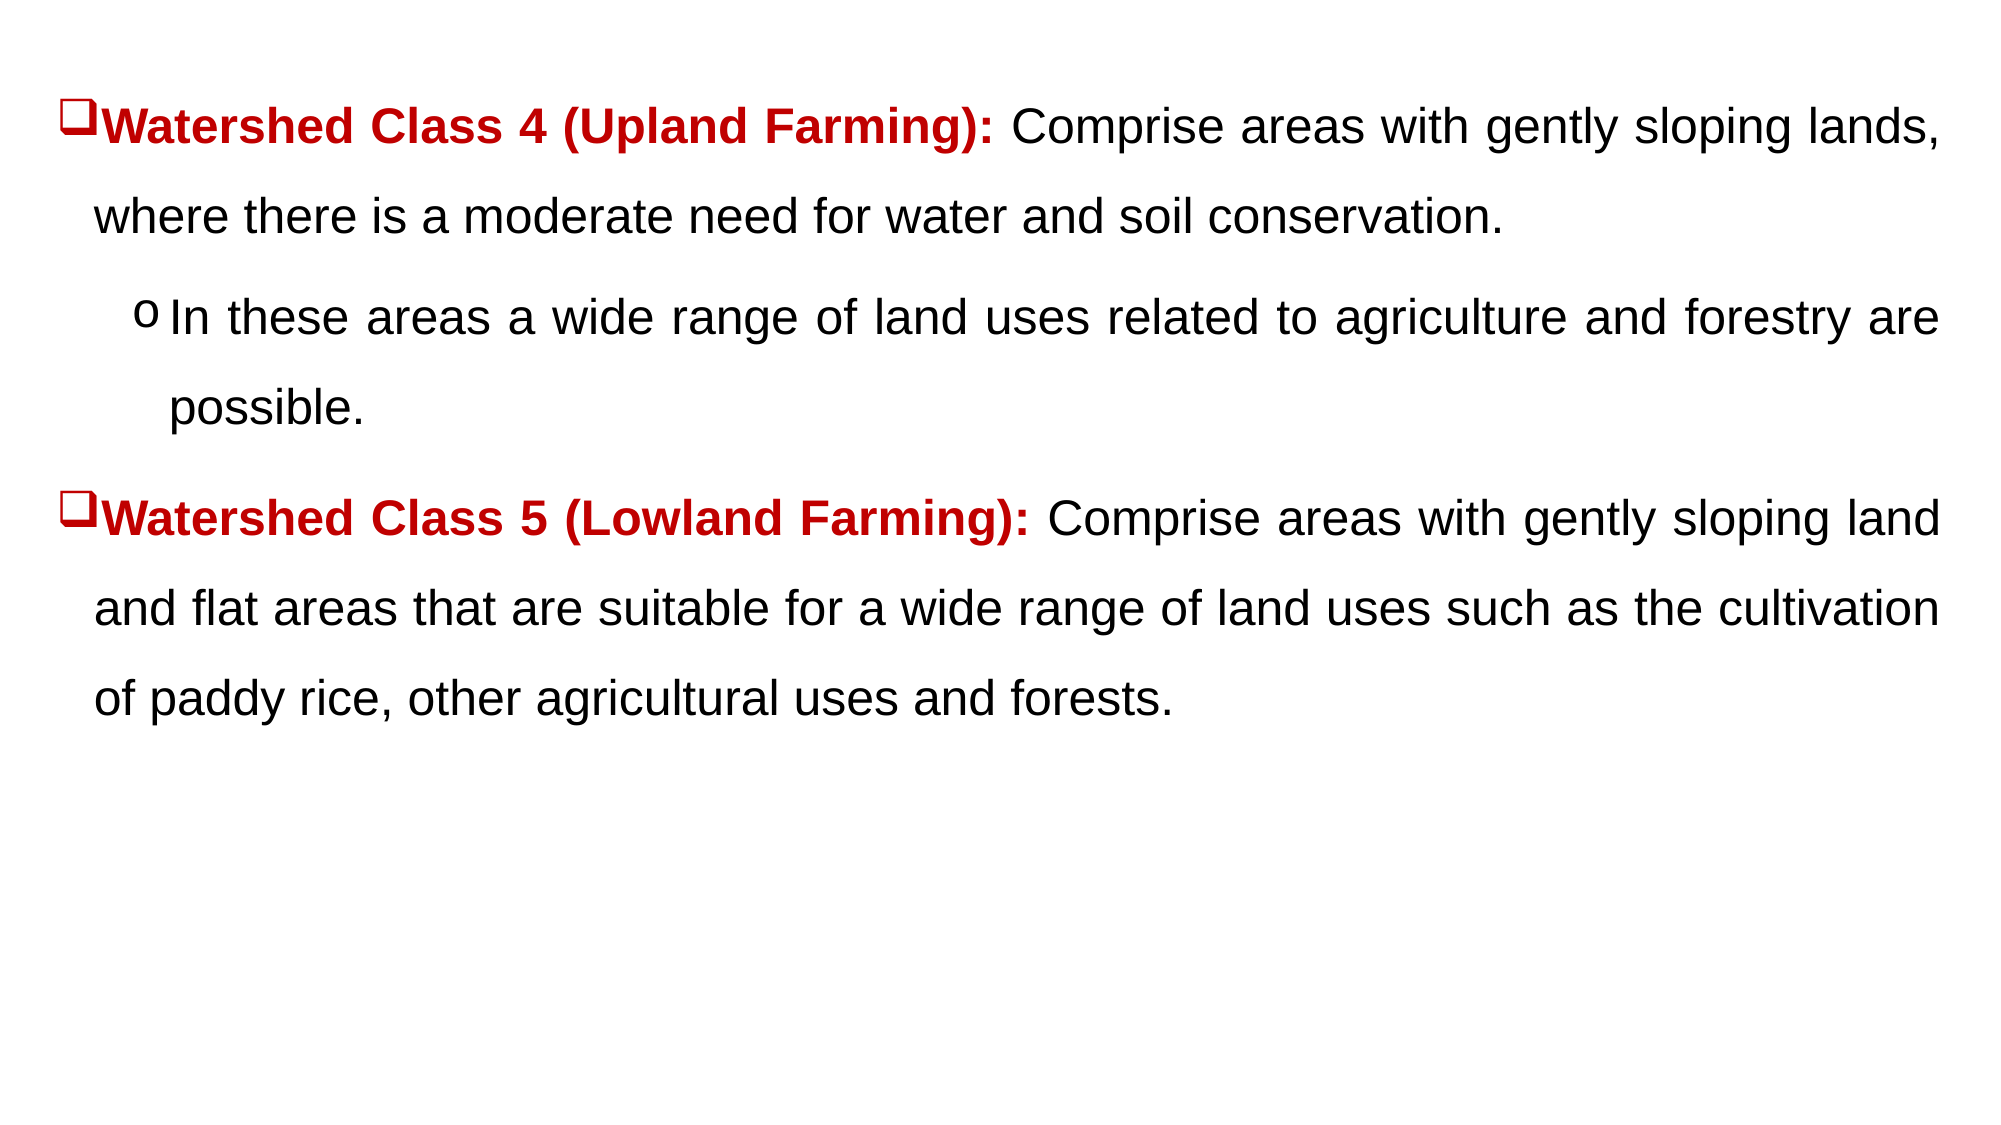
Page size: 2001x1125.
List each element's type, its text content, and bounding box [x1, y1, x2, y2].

list Watershed Class 4 (Upland Farming): Comprise areas with gently sloping lands, where there is a moderate need for water and soil conservation. In these areas a wide range of land uses related to agriculture and forestry are possible. Watershed Class 5 (Lowland Farming): Comprise areas with gently sloping land and flat areas that are suitable for a wide range of land uses such as the cultivation of paddy rice, other agricultural uses and forests. [41, 56, 1957, 1094]
